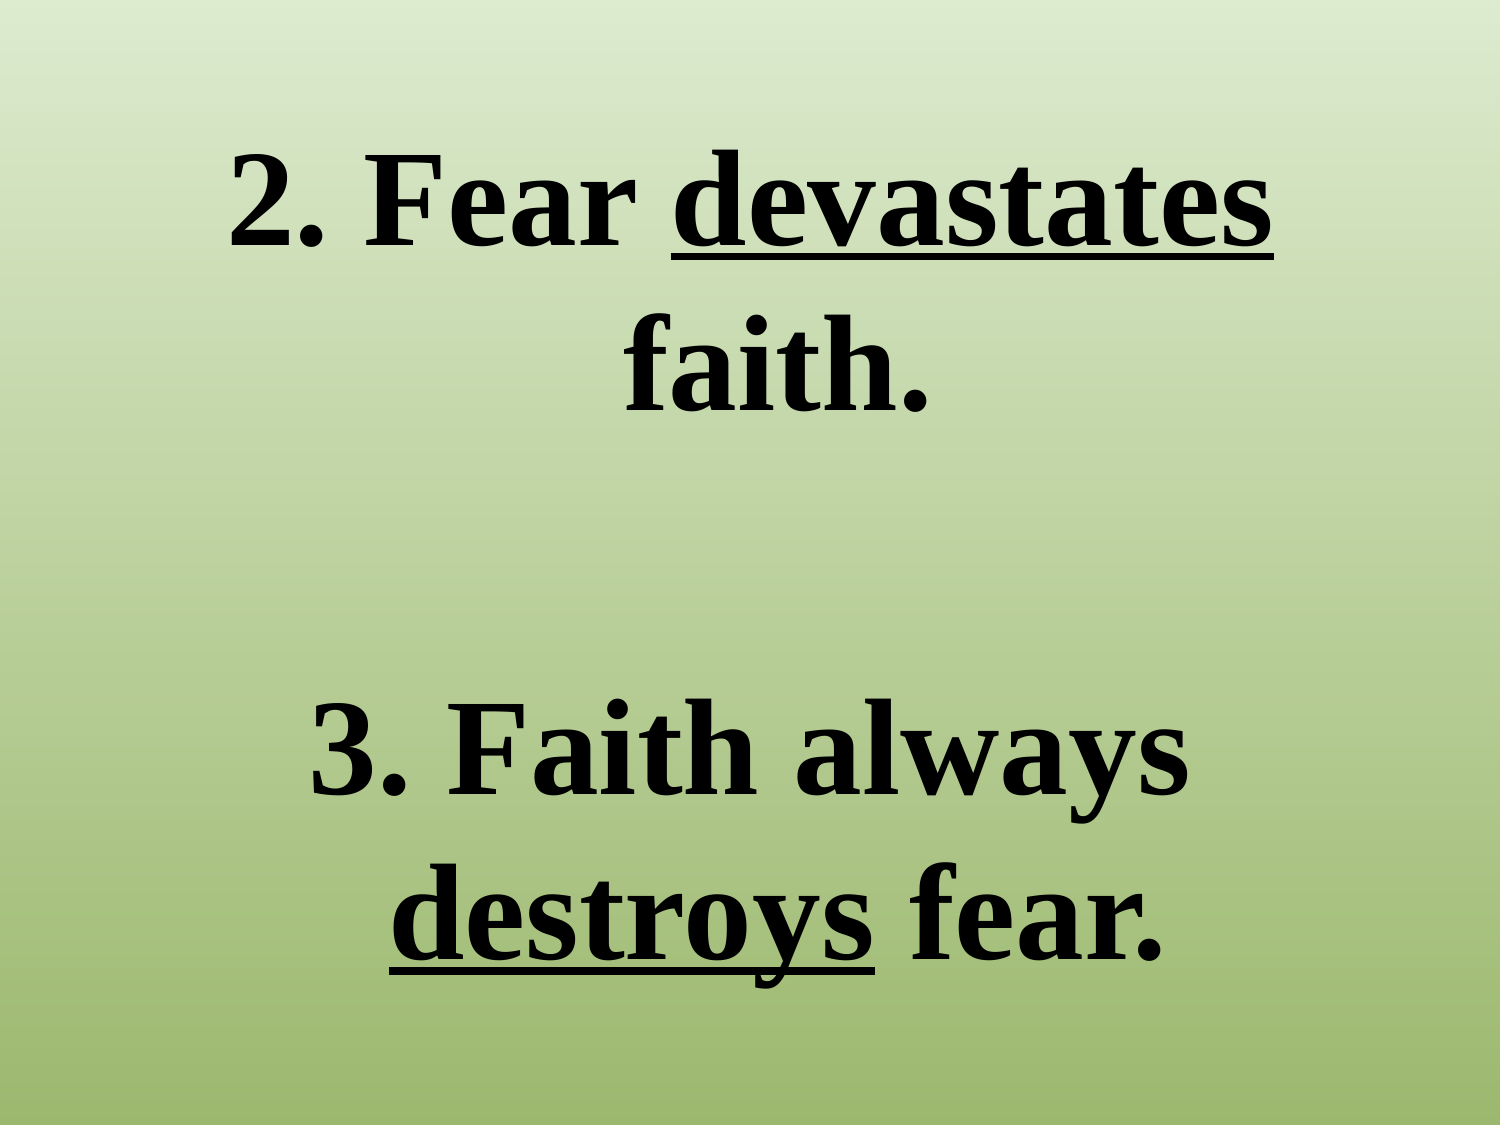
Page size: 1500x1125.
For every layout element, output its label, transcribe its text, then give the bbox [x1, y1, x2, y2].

list 2. Fear devastates faith. 3. Faith always destroys fear. [112, 99, 1388, 1001]
